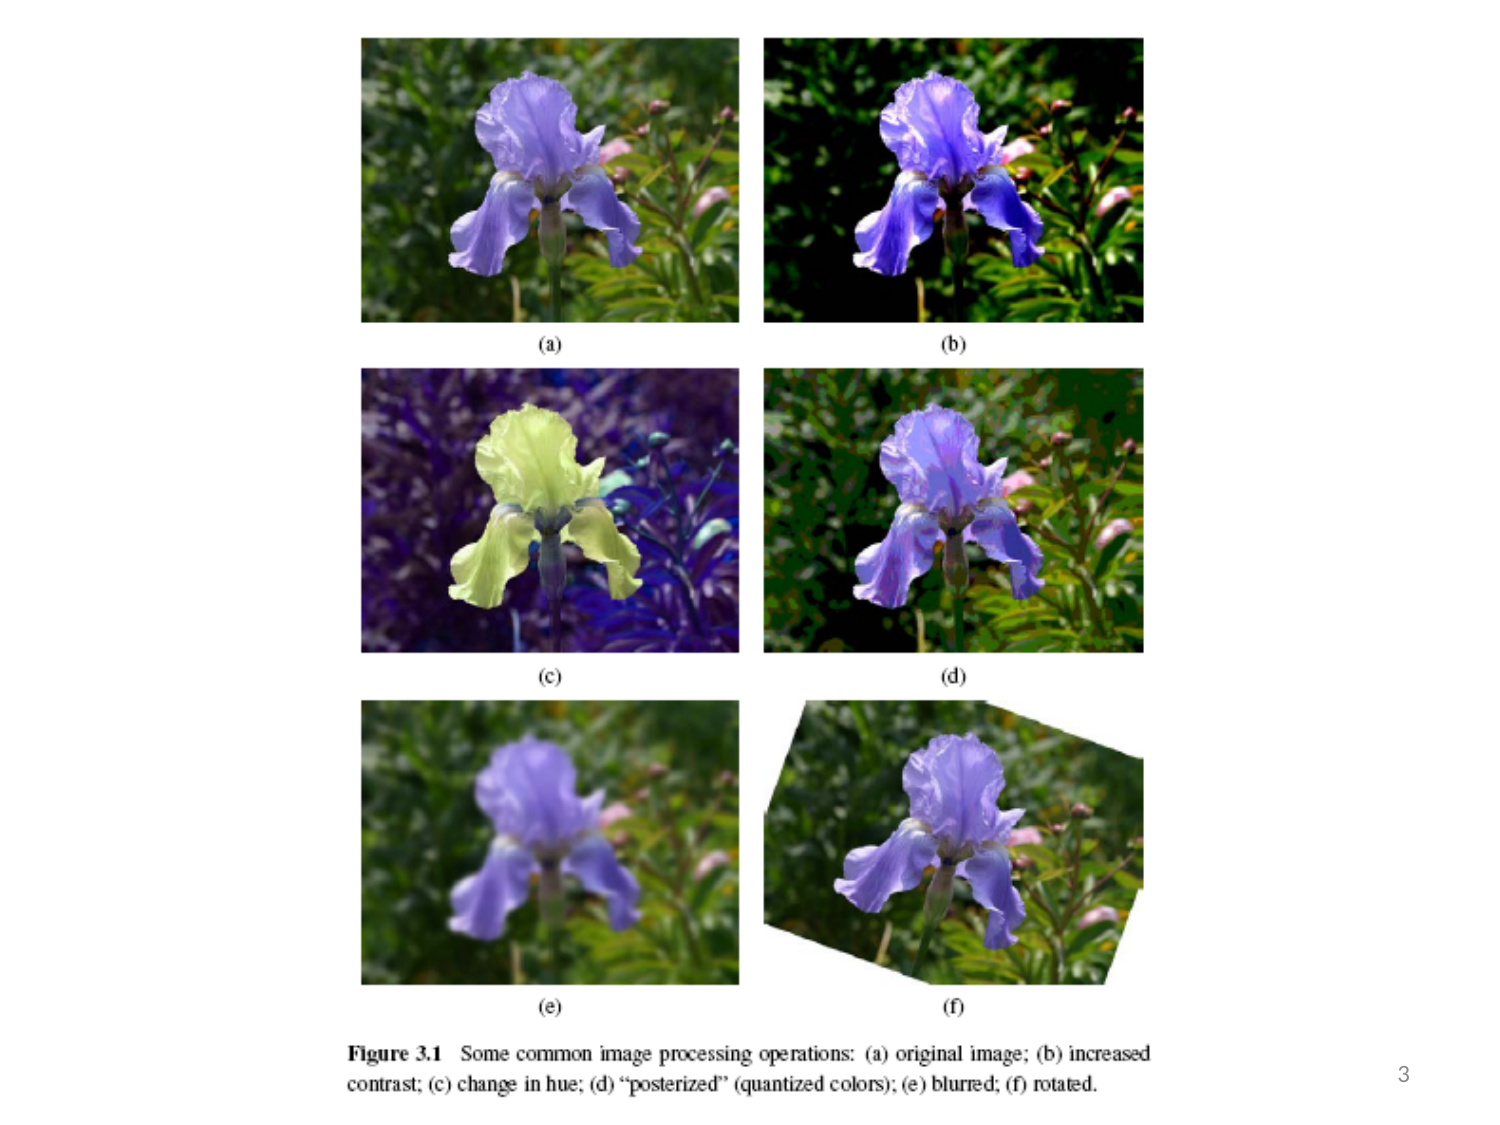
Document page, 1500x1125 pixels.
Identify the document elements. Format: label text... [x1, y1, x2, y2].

picture [318, 27, 1182, 1103]
slide_number 3 [1185, 1042, 1425, 1103]
